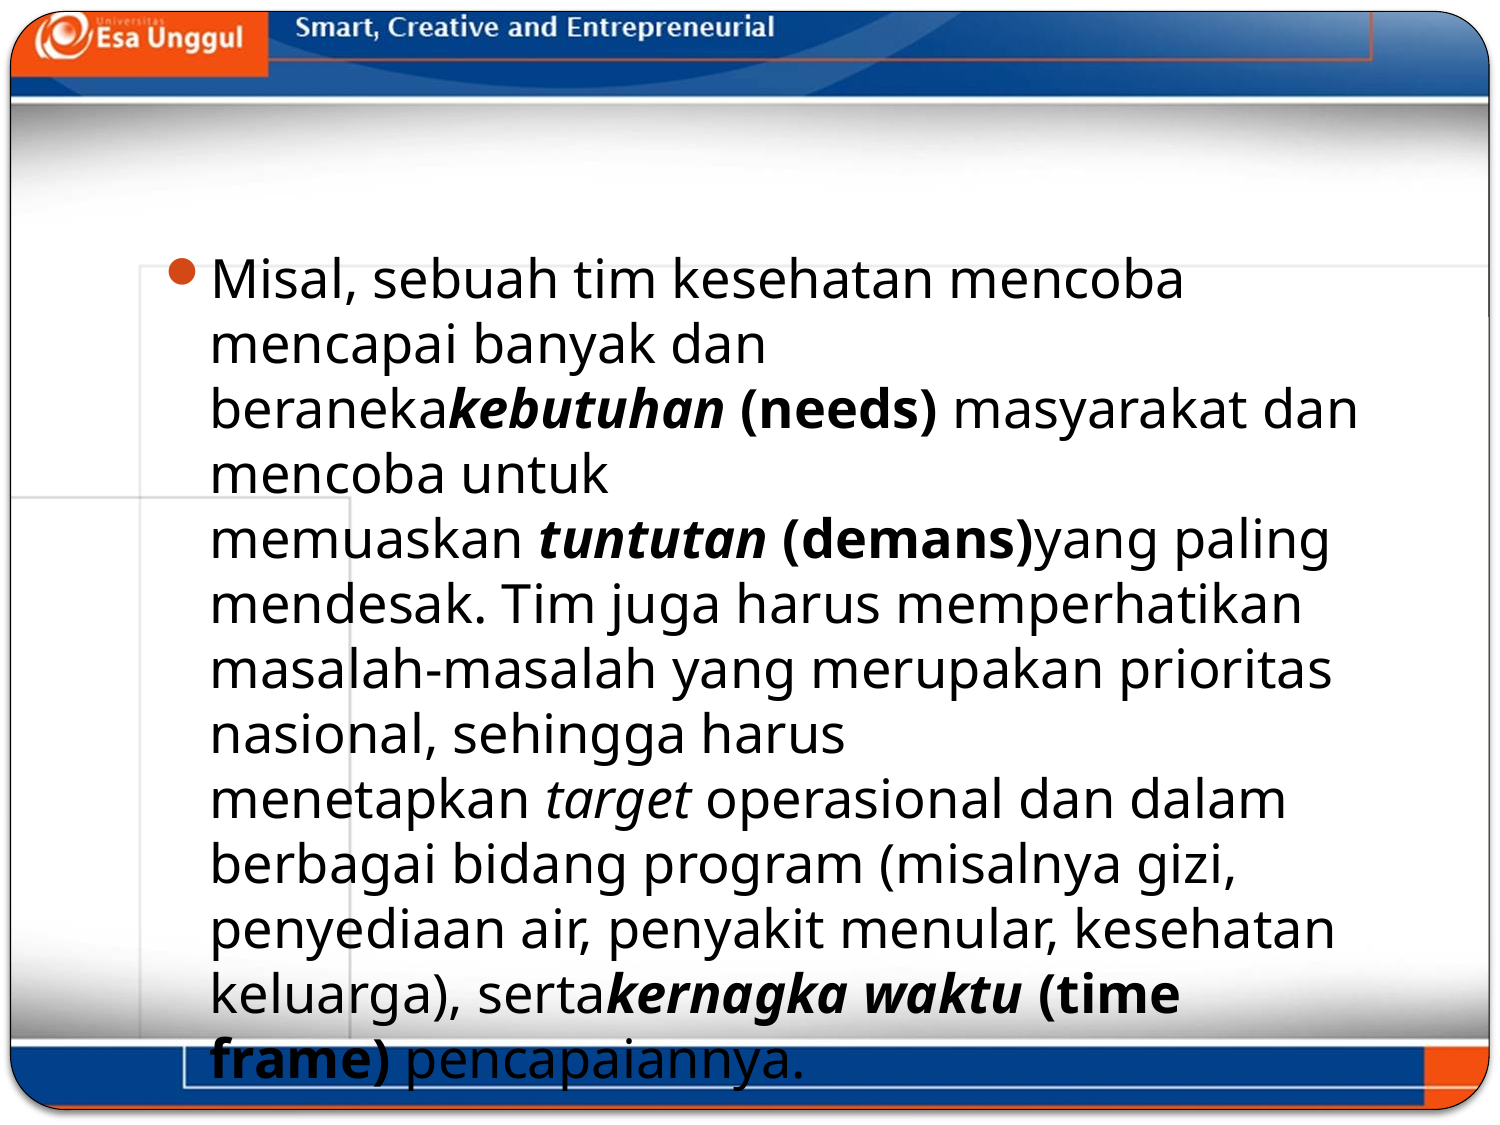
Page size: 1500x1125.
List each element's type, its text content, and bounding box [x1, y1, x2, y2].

picture [12, 12, 1488, 1108]
list Misal, sebuah tim kesehatan mencoba mencapai banyak dan beranekakebutuhan (needs) masyarakat dan mencoba untuk memuaskan tuntutan (demans)yang paling mendesak. Tim juga harus memperhatikan masalah-masalah yang merupakan prioritas nasional, sehingga harus menetapkan target operasional dan dalam berbagai bidang program (misalnya gizi, penyediaan air, penyakit menular, kesehatan keluarga), sertakernagka waktu (time frame) pencapaiannya. [150, 237, 1425, 988]
